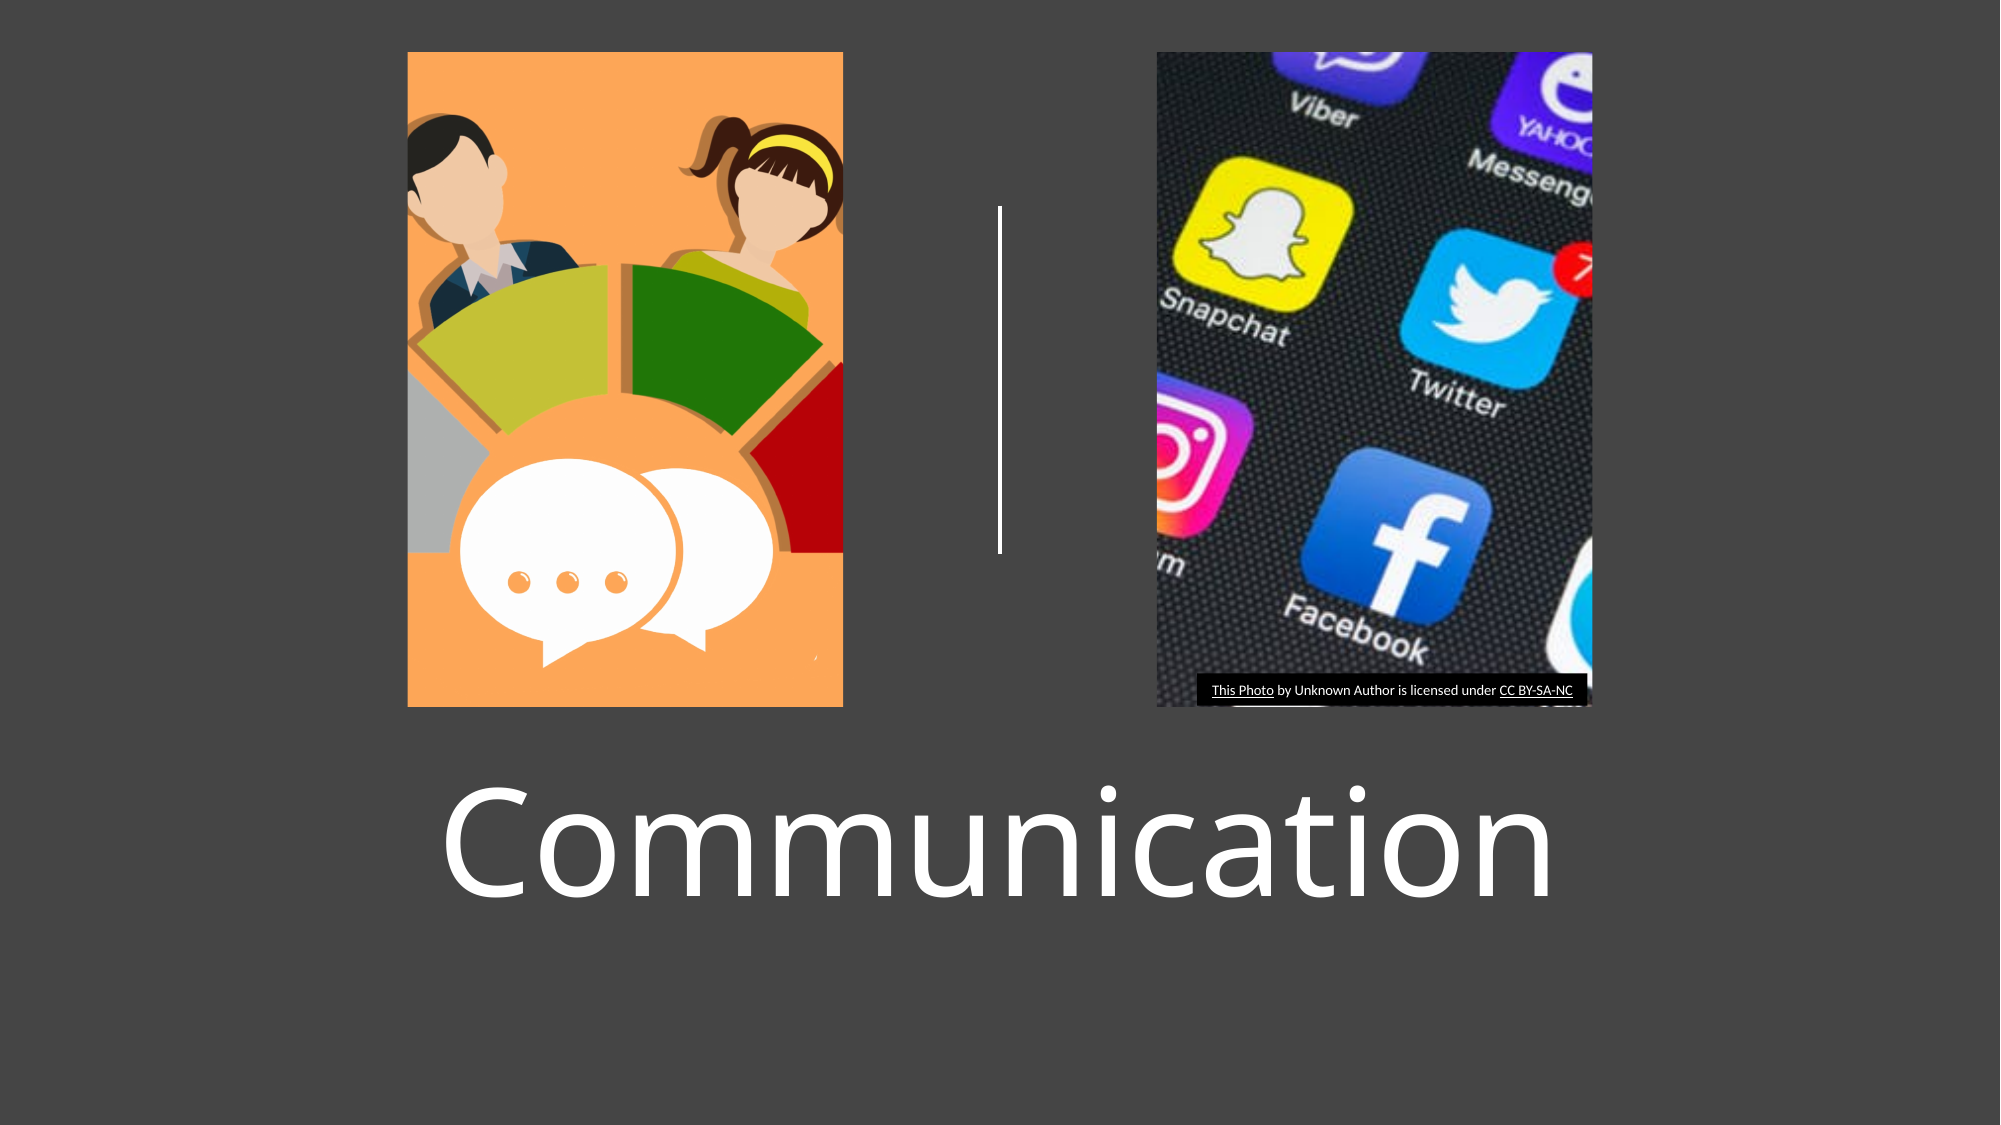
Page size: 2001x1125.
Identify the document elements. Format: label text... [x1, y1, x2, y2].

picture [1156, 52, 1593, 707]
title Communication [336, 738, 1662, 937]
picture [407, 52, 844, 707]
